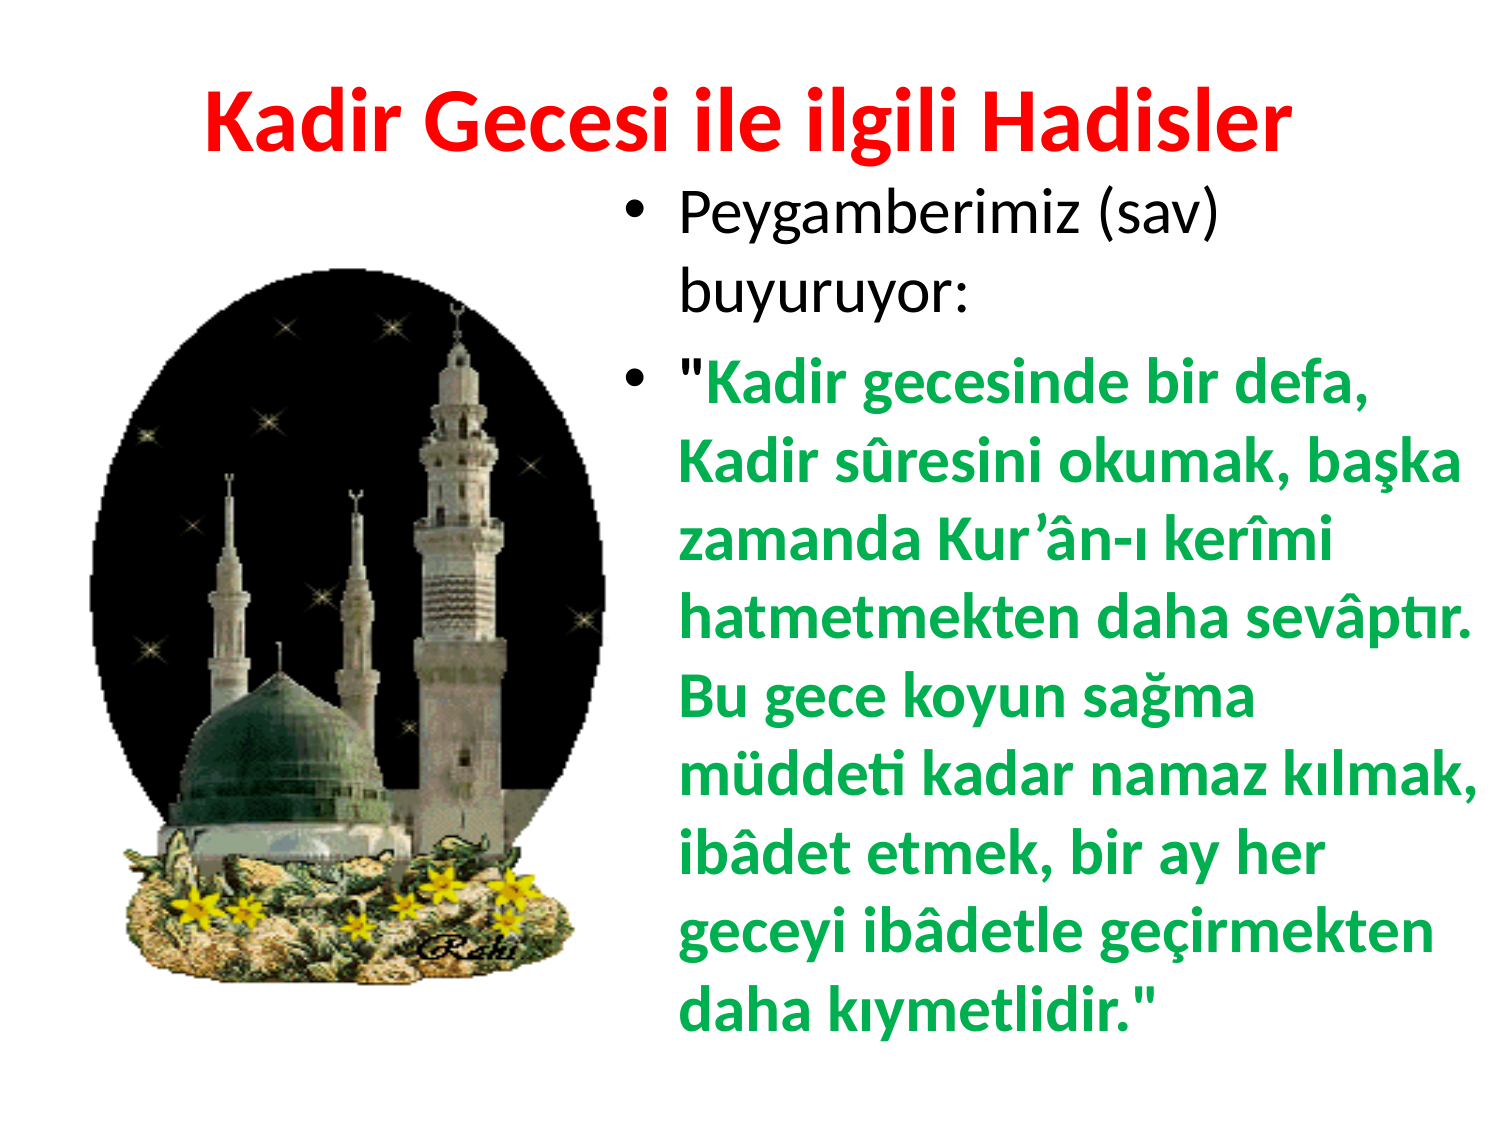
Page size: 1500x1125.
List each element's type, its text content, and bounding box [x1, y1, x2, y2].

list Peygamberimiz (sav) buyuruyor: "Kadir gecesinde bir defa, Kadir sûresini okumak, başka zamanda Kur’ân-ı kerîmi hatmetmekten daha sevâptır. Bu gece koyun sağma müddeti kadar namaz kılmak, ibâdet etmek, bir ay her geceyi ibâdetle geçirmekten daha kıymetlidir." [608, 160, 1500, 1125]
picture [88, 266, 609, 988]
title Kadir Gecesi ile ilgili Hadisler [75, 45, 1425, 185]
